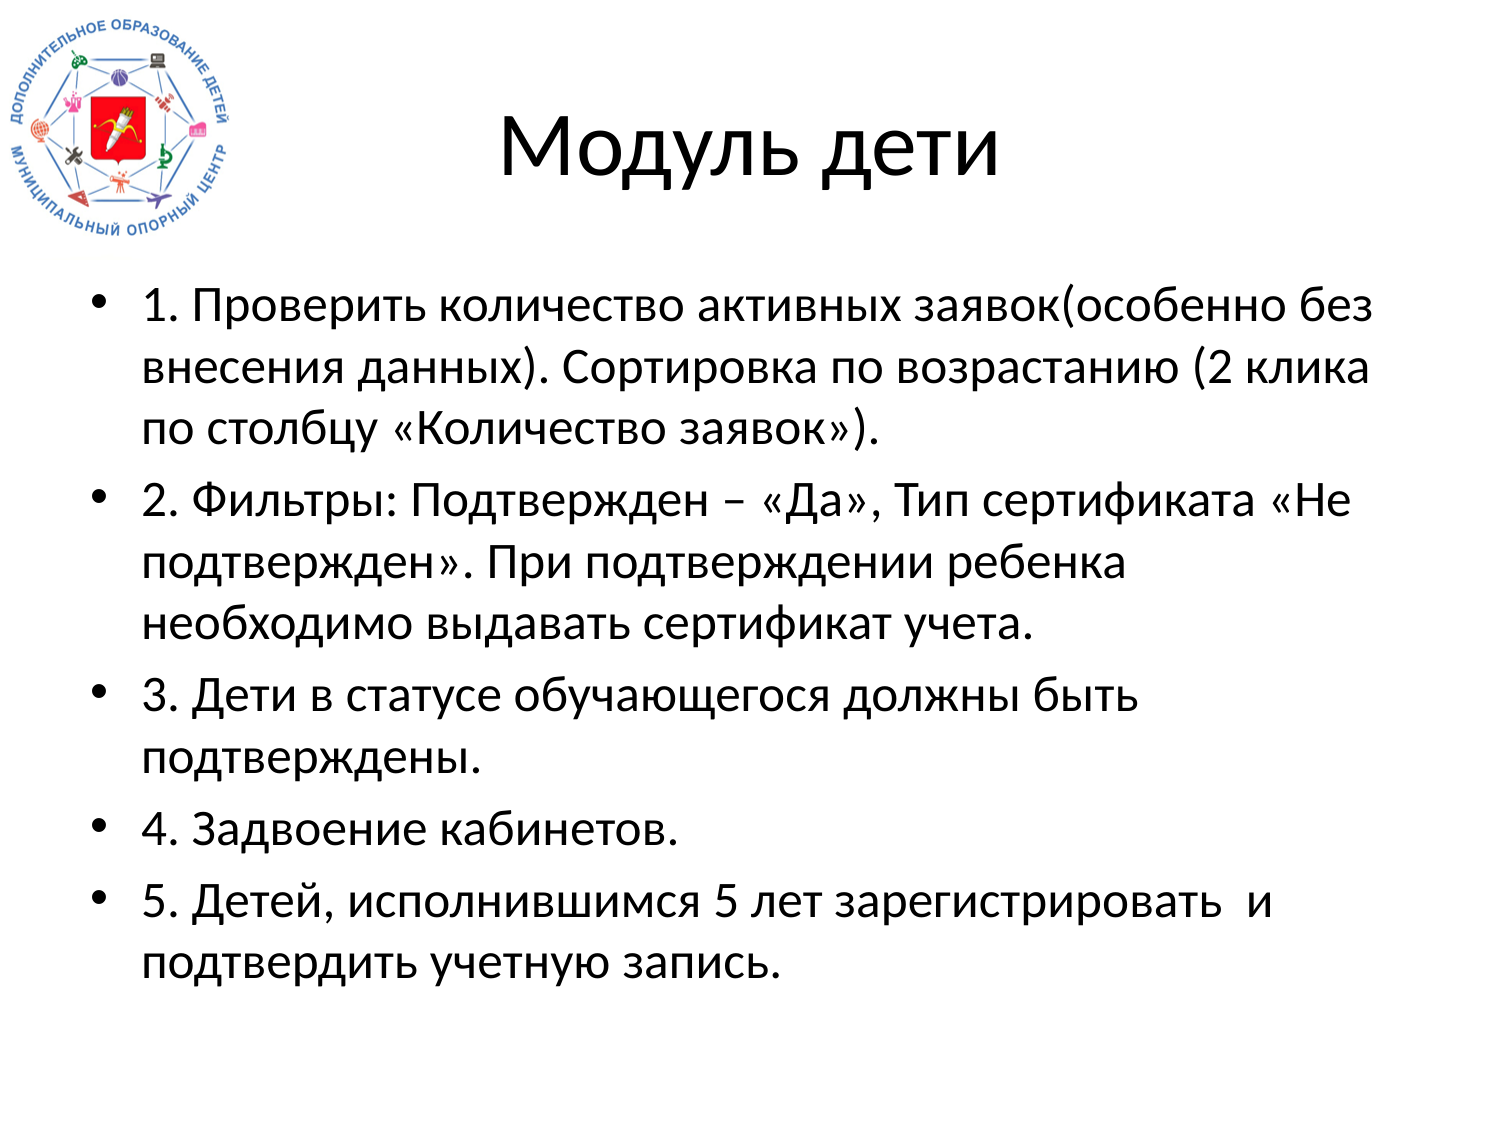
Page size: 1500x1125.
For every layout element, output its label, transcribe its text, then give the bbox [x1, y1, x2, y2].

picture [0, 0, 244, 261]
list 1. Проверить количество активных заявок(особенно без внесения данных). Сортировка по возрастанию (2 клика по столбцу «Количество заявок»). 2. Фильтры: Подтвержден – «Да», Тип сертификата «Не подтвержден». При подтверждении ребенка необходимо выдавать сертификат учета. 3. Дети в статусе обучающегося должны быть подтверждены. 4. Задвоение кабинетов. 5. Детей, исполнившимся 5 лет зарегистрировать и подтвердить учетную запись. [75, 262, 1425, 1005]
title Модуль дети [248, 45, 1425, 233]
